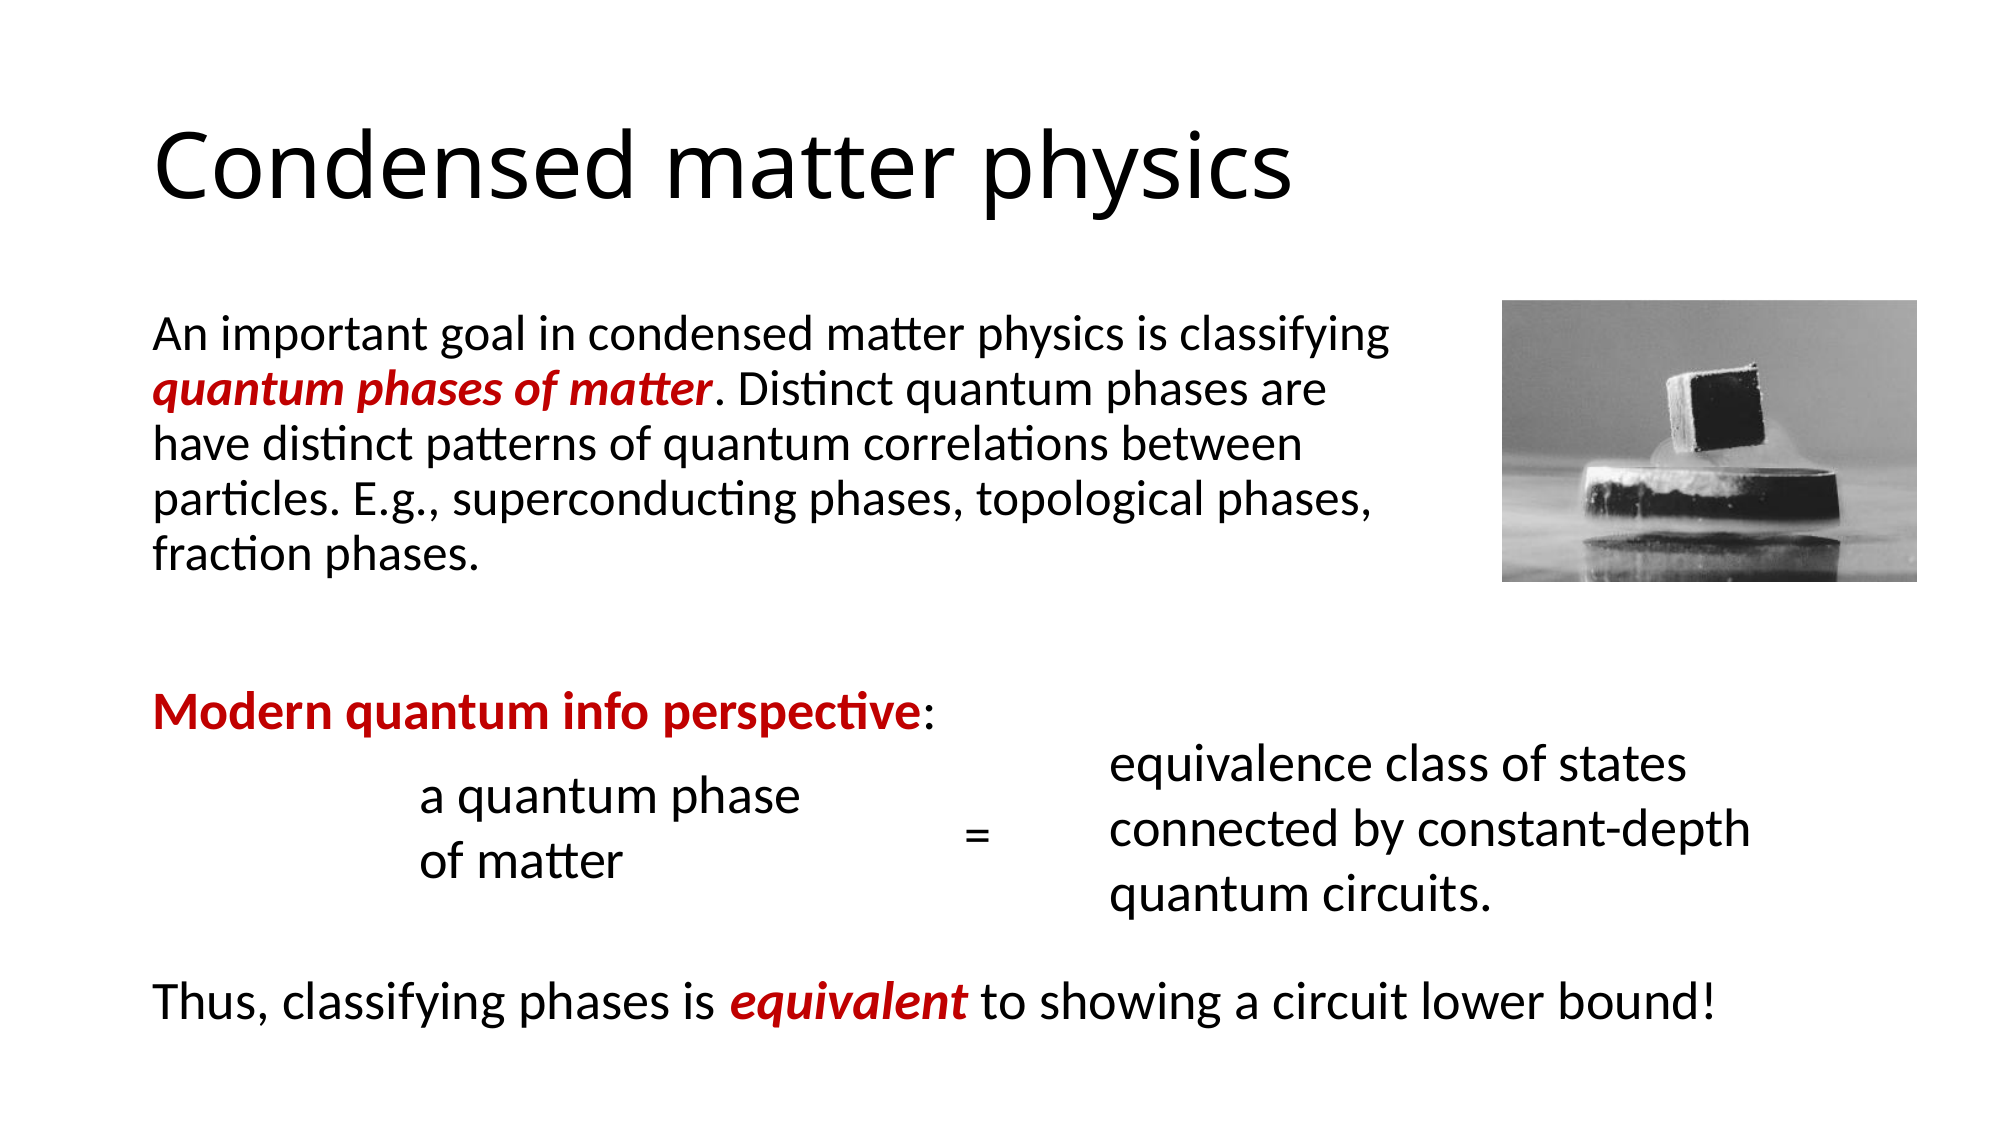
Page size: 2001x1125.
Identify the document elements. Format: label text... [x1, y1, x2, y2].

picture [1502, 299, 1917, 582]
text_box equivalence class of states connected by constant-depth quantum circuits. [1095, 719, 1788, 930]
text_box a quantum phase of matter [404, 752, 829, 898]
text_box Modern quantum info perspective: Thus, classifying phases is equivalent to showing a circuit lower bound! [137, 667, 1863, 1038]
text_box = [950, 791, 1050, 872]
title Condensed matter physics [137, 59, 1863, 278]
list An important goal in condensed matter physics is classifying quantum phases of matter. Distinct quantum phases are have distinct patterns of quantum correlations between particles. E.g., superconducting phases, topological phases, fraction phases. [137, 299, 1409, 593]
